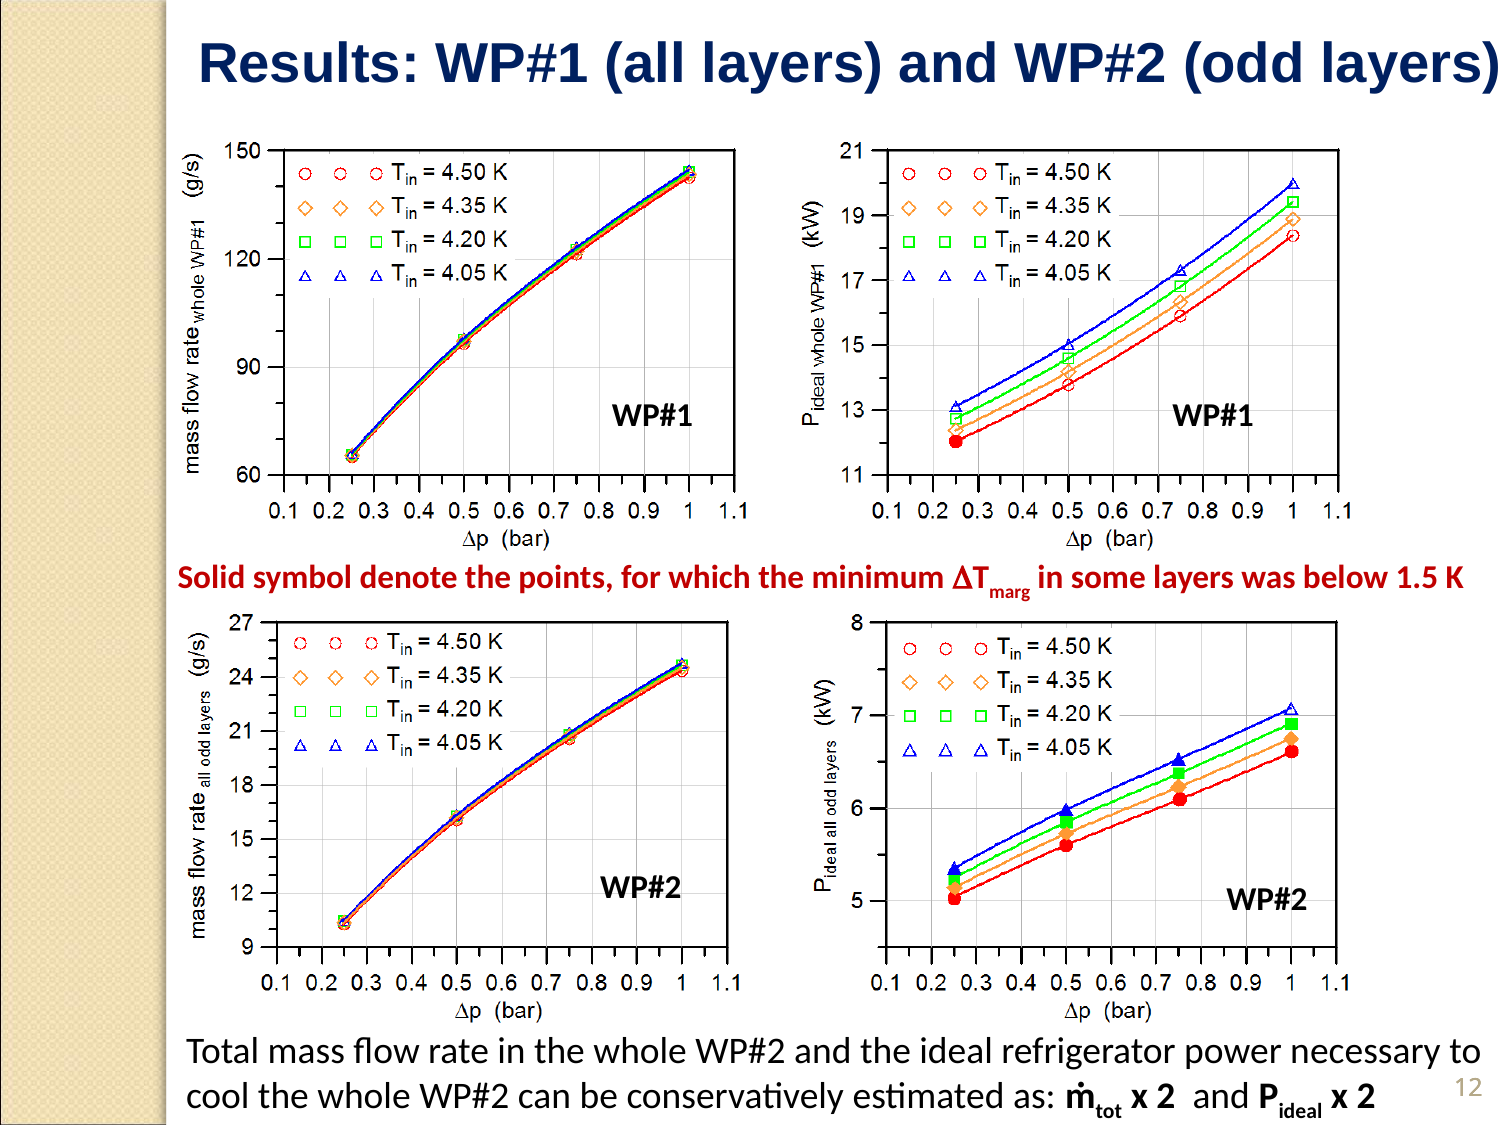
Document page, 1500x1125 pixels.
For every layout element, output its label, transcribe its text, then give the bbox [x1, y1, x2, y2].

text_box Solid symbol denote the points, for which the minimum DTmarg in some layers was below 1.5 K [162, 547, 1480, 610]
picture [182, 609, 743, 1024]
picture [0, 0, 166, 1125]
text_box Results: WP#1 (all layers) and WP#2 (odd layers) [183, 18, 1500, 138]
picture [177, 137, 751, 551]
picture [808, 609, 1353, 1024]
text_box Total mass flow rate in the whole WP#2 and the ideal refrigerator power necessary to cool the whole WP#2 can be conservatively estimated as: ṁtot x 2 and Pideal x 2 [171, 1018, 1500, 1125]
picture [796, 136, 1354, 551]
